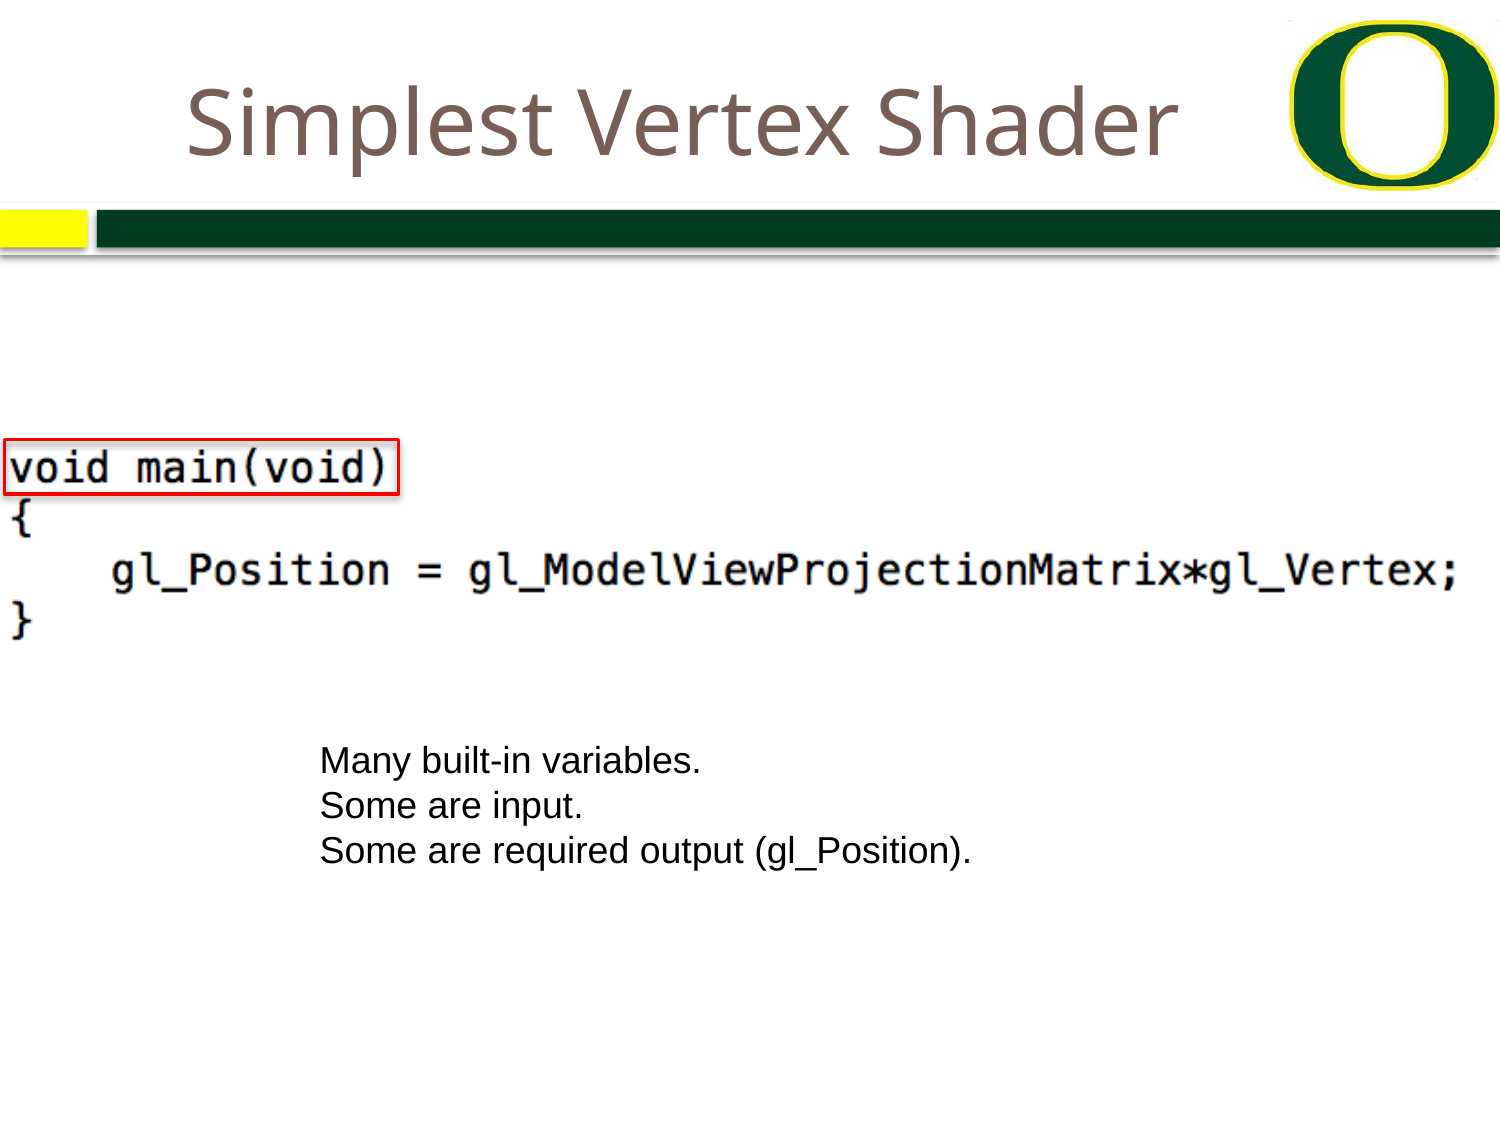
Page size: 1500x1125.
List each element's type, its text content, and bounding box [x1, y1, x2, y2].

title Simplest Vertex Shader [100, 37, 1267, 200]
picture [1287, 20, 1500, 191]
picture [0, 439, 1500, 685]
text_box Many built-in variables. Some are input. Some are required output (gl_Position). [304, 729, 988, 879]
